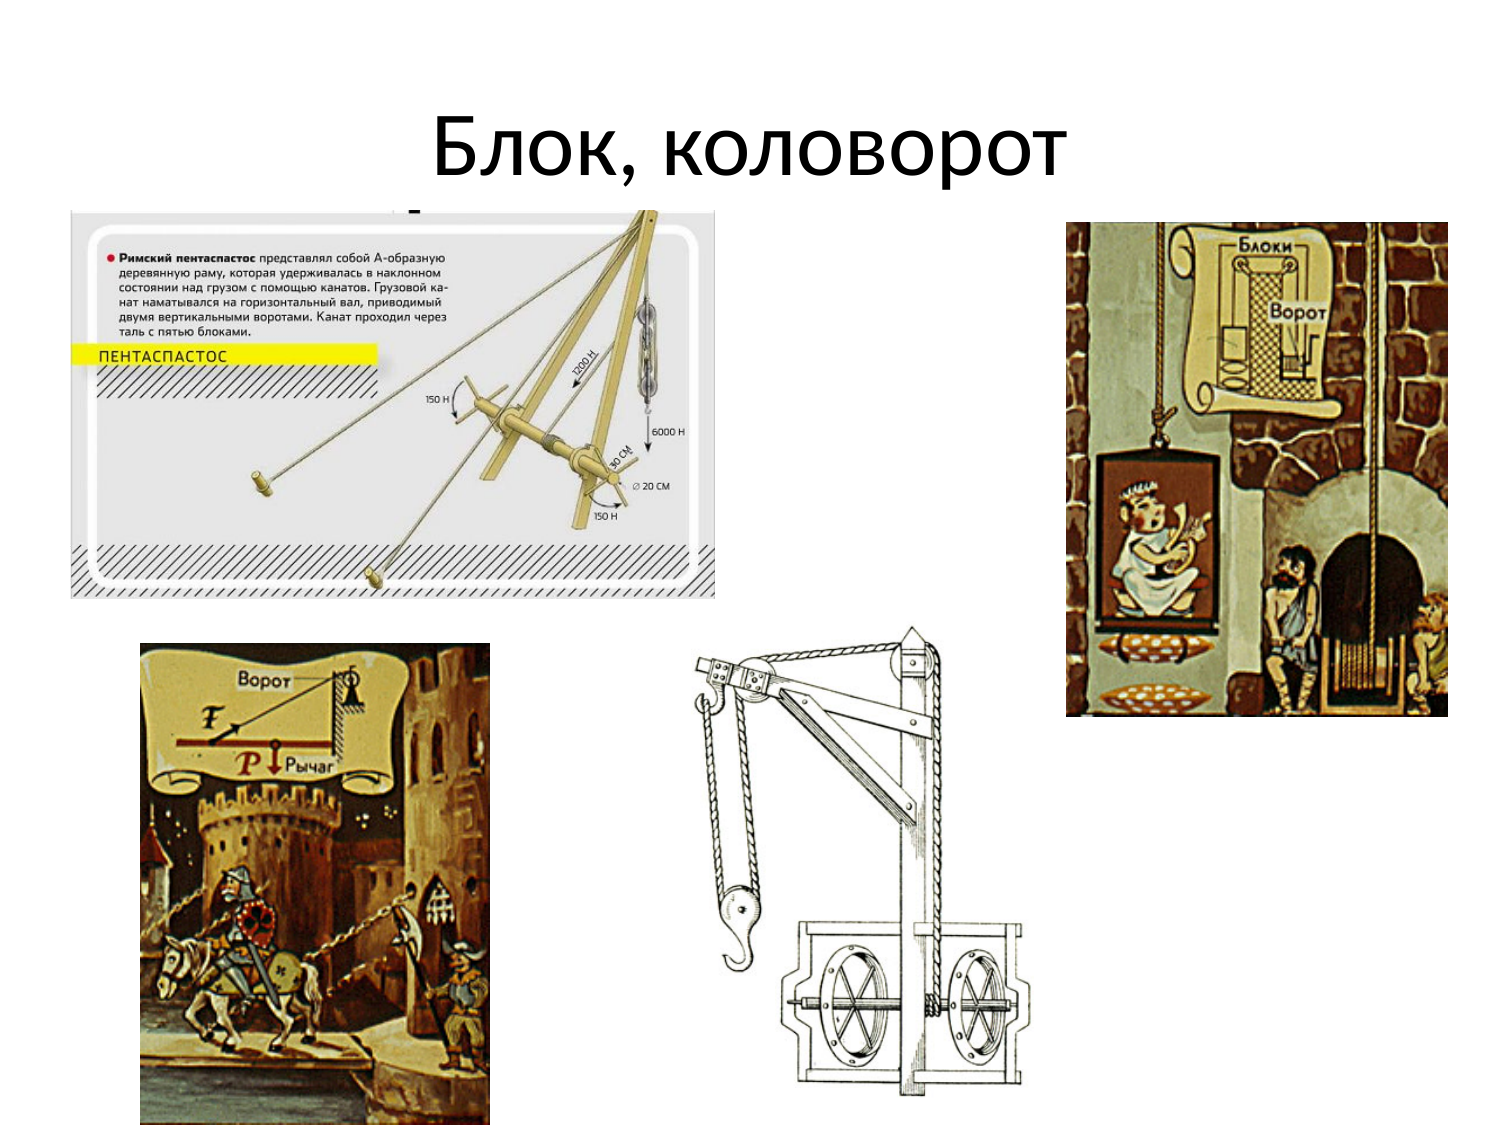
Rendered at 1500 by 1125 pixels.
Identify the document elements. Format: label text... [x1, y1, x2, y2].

picture [1066, 222, 1449, 717]
picture [691, 620, 1034, 1102]
title Блок, коловорот [74, 44, 1426, 233]
picture [140, 643, 490, 1125]
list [70, 210, 716, 600]
